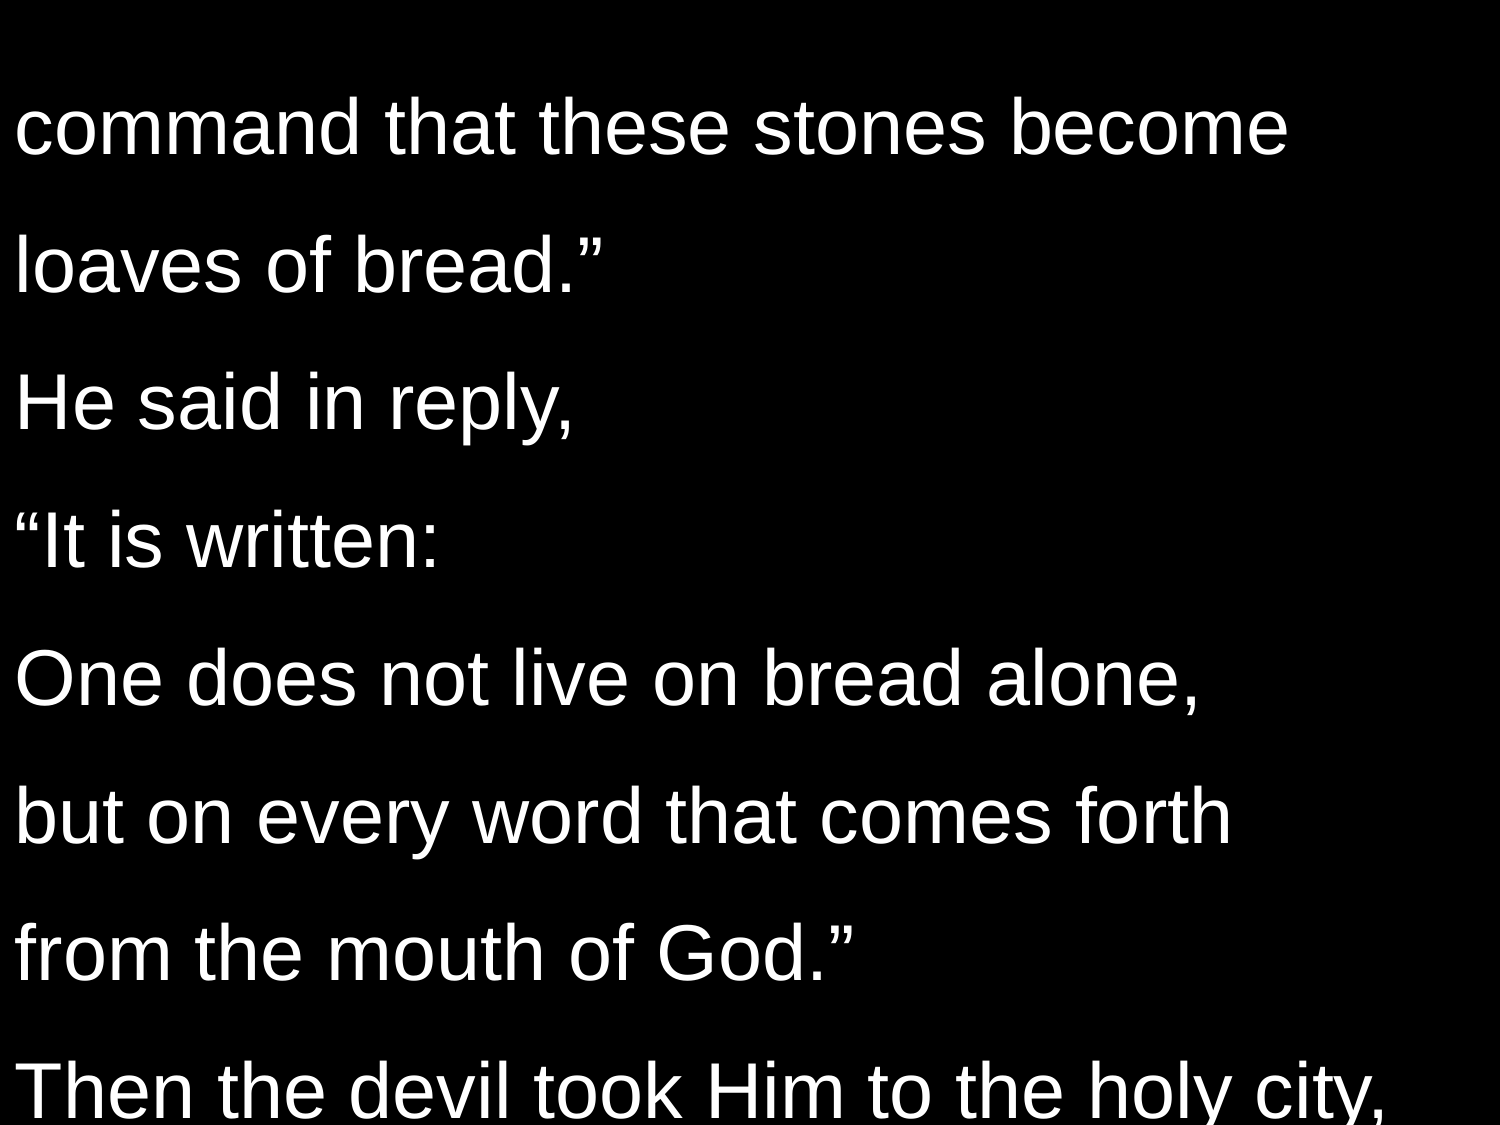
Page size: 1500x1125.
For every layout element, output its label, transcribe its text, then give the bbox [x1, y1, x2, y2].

text_box command that these stones become loaves of bread.” He said in reply, “It is written: One does not live on bread alone, but on every word that comes forth from the mouth of God.” Then the devil took Him to the holy city, [0, 24, 1500, 1125]
